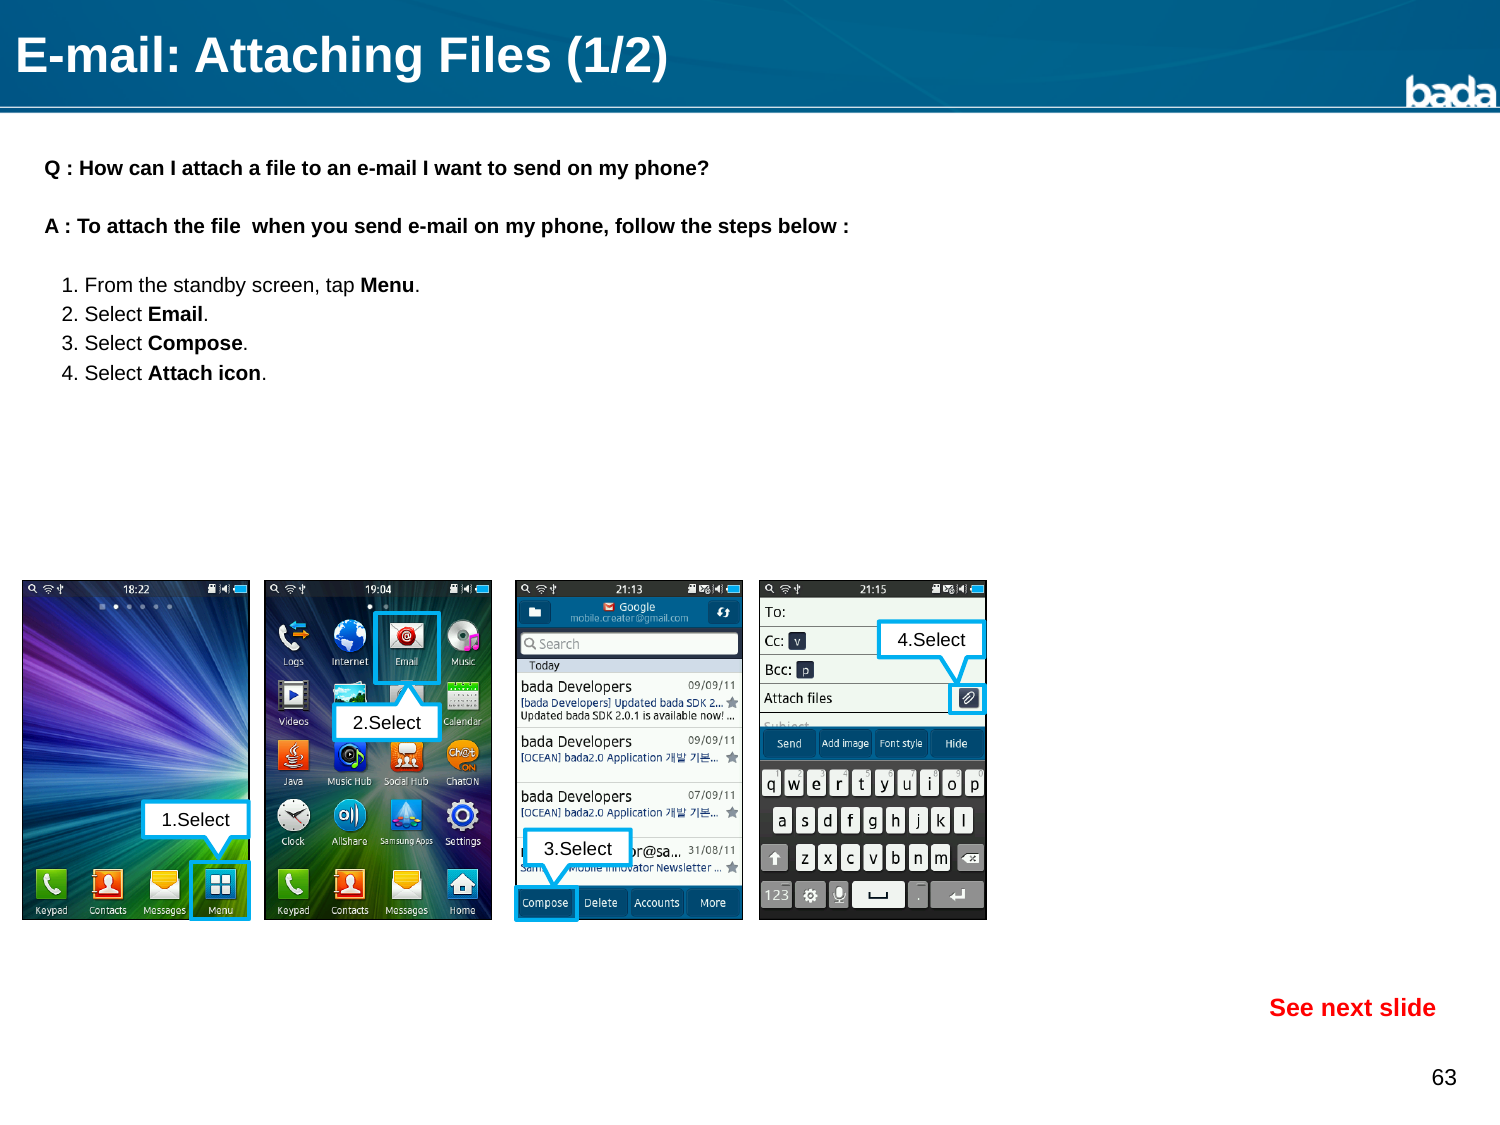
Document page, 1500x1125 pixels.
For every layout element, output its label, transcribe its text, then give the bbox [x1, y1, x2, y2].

list Q : How can I attach a file to an e-mail I want to send on my phone? A : To attach the file when you send e-mail on my phone, follow the steps below : 1. From the standby screen, tap Menu. 2. Select Email. 3. Select Compose. 4. Select Attach icon. [29, 147, 1471, 455]
slide_number 63 [1387, 1046, 1473, 1106]
text_box See next slide [1254, 984, 1452, 1030]
title E-mail: Attaching Files (1/2) [0, 0, 1500, 105]
picture [0, 105, 1500, 1125]
